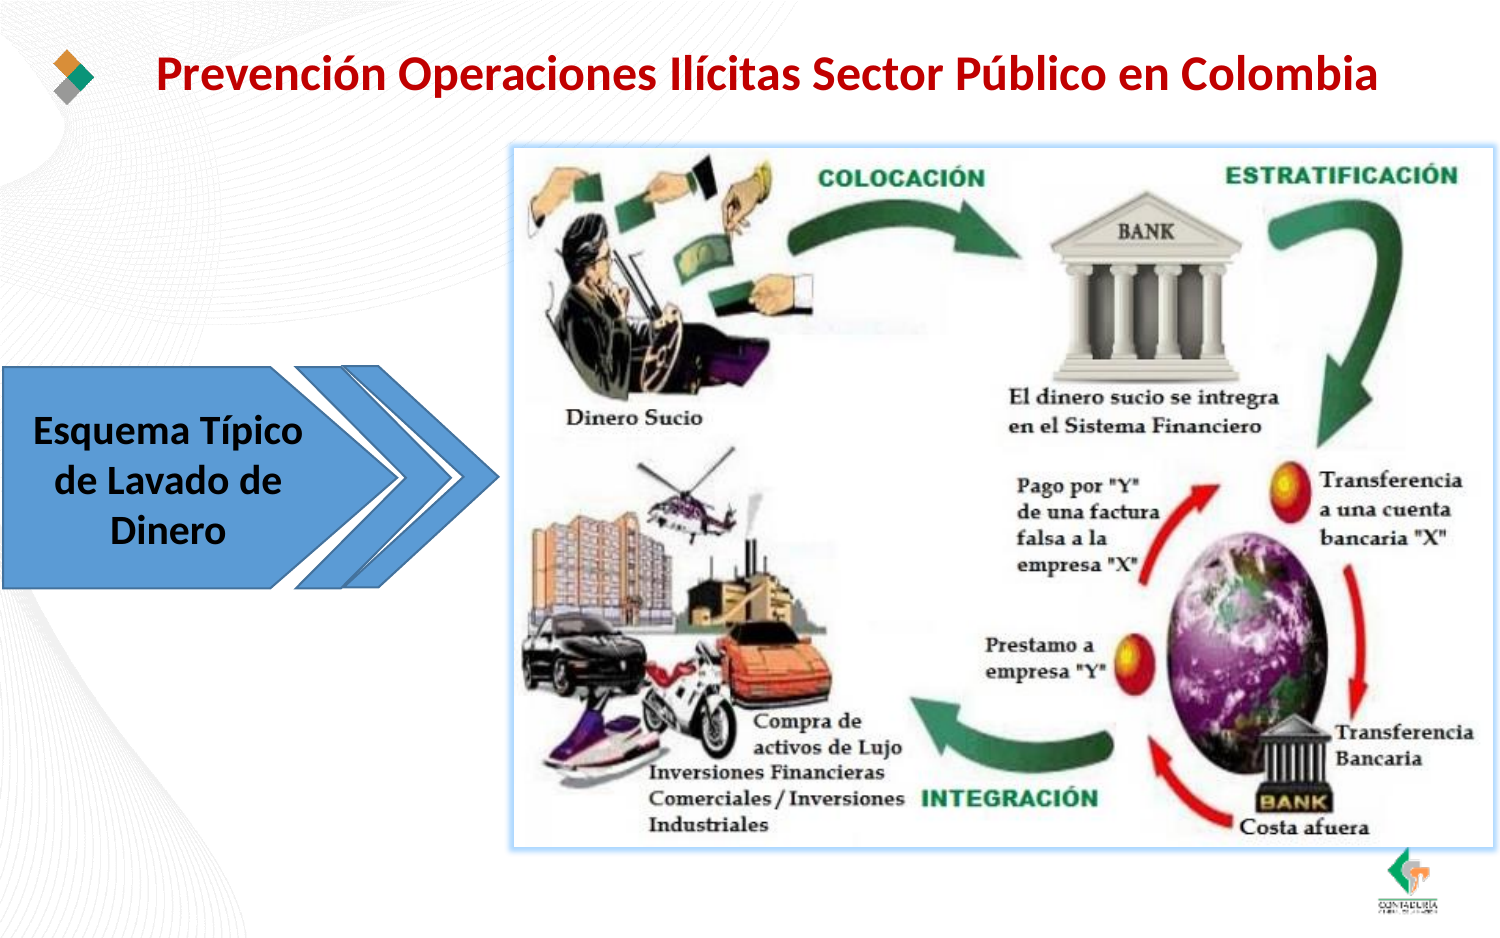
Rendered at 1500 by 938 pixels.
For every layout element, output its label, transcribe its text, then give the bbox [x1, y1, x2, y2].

text_box Prevención Operaciones Ilícitas Sector Público en Colombia [99, 33, 1438, 108]
picture [0, 0, 1500, 938]
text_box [3, 366, 499, 589]
